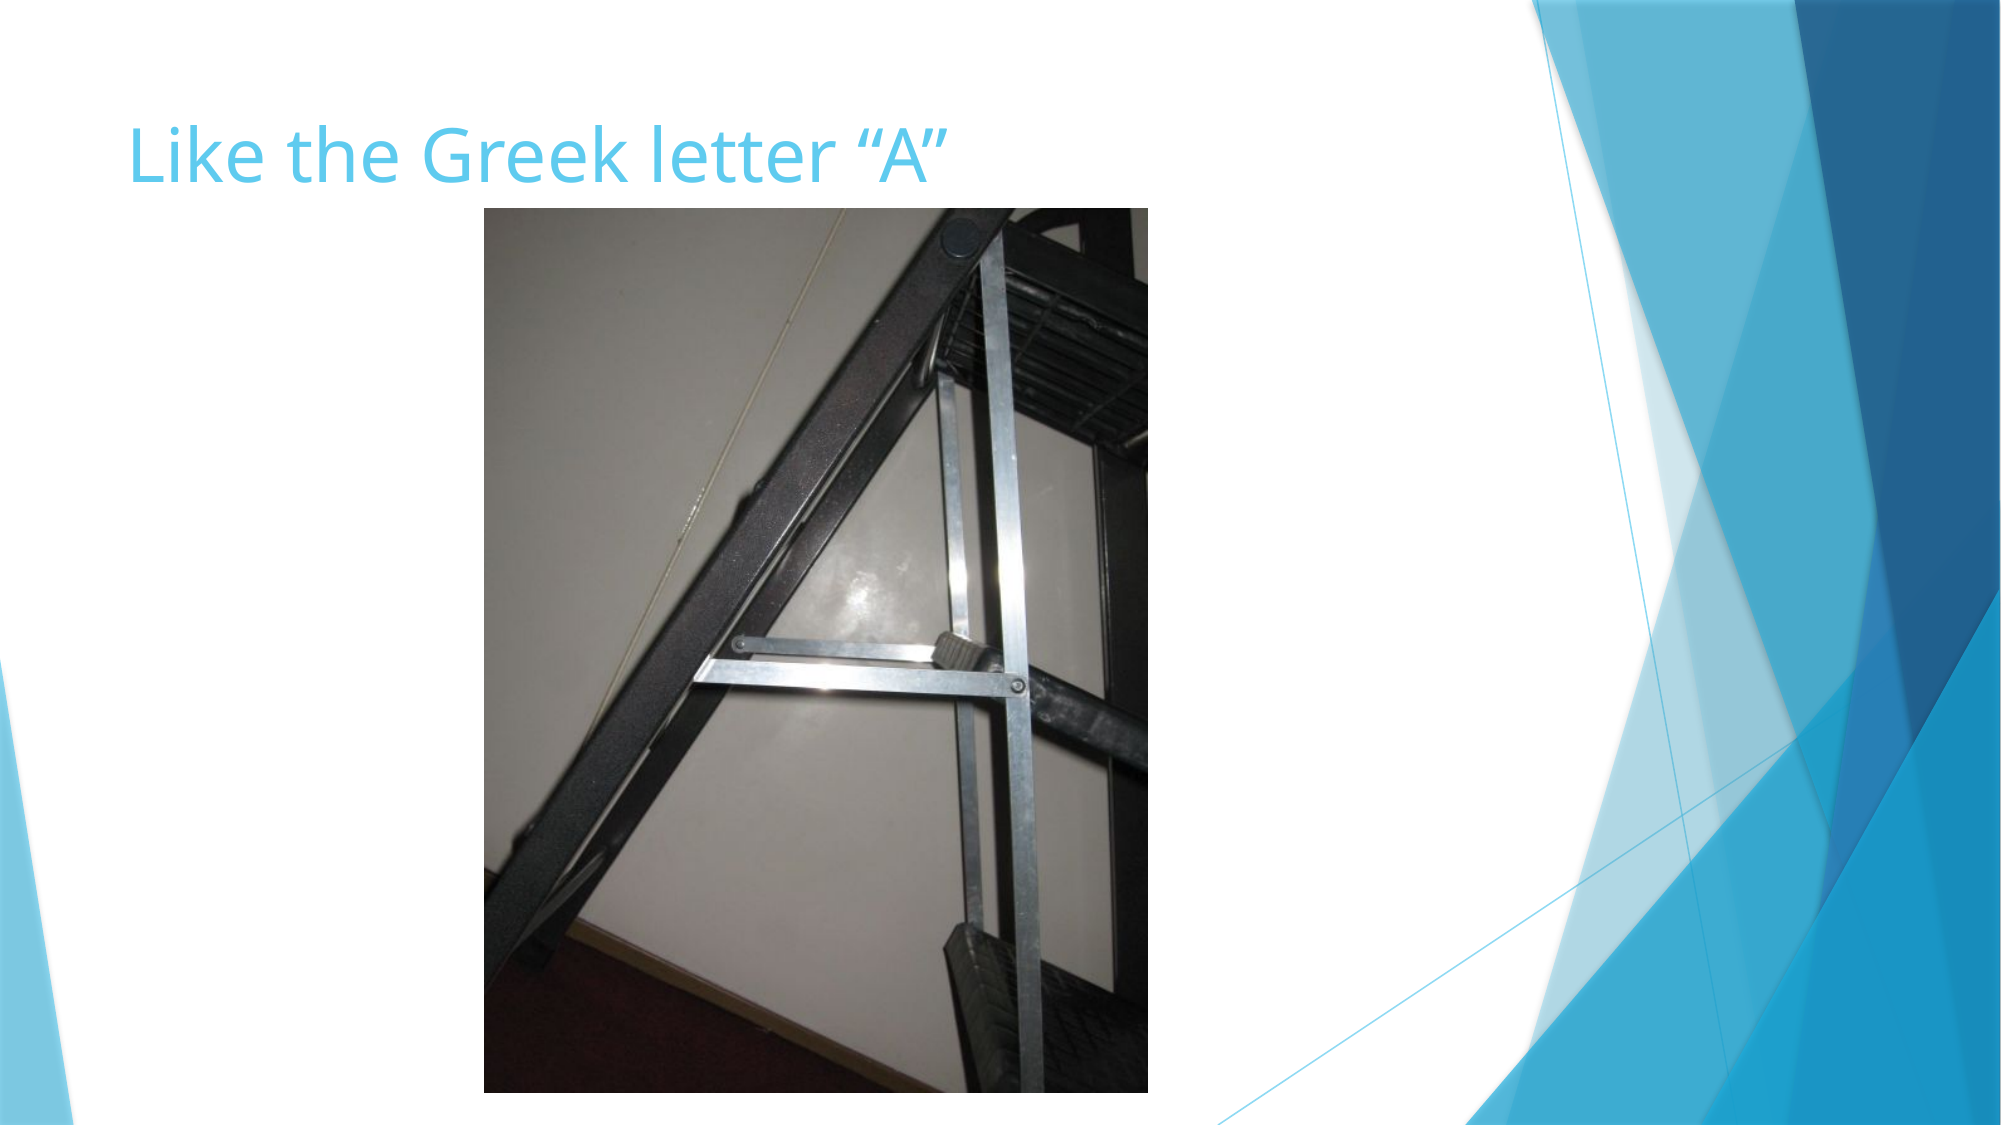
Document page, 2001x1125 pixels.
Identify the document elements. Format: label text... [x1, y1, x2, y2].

title Like the Greek letter “A” [111, 99, 1522, 317]
picture [483, 207, 1149, 1094]
